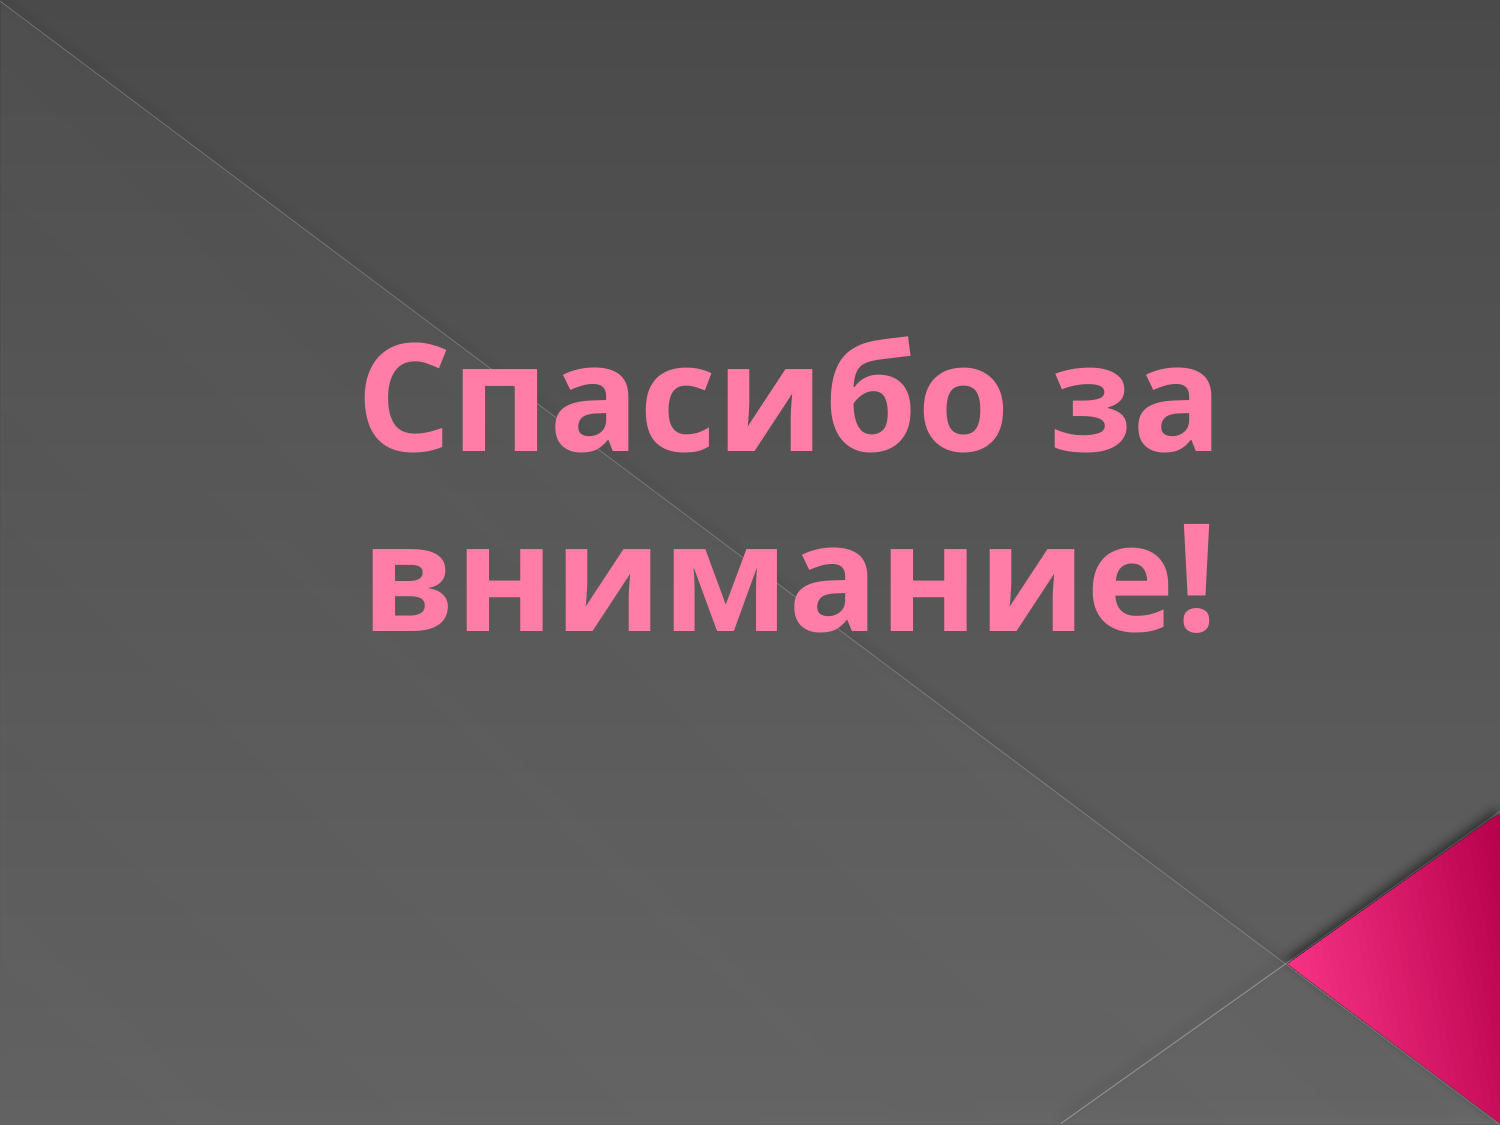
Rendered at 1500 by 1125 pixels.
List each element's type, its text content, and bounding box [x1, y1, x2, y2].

title Спасибо за внимание! [88, 127, 1412, 669]
